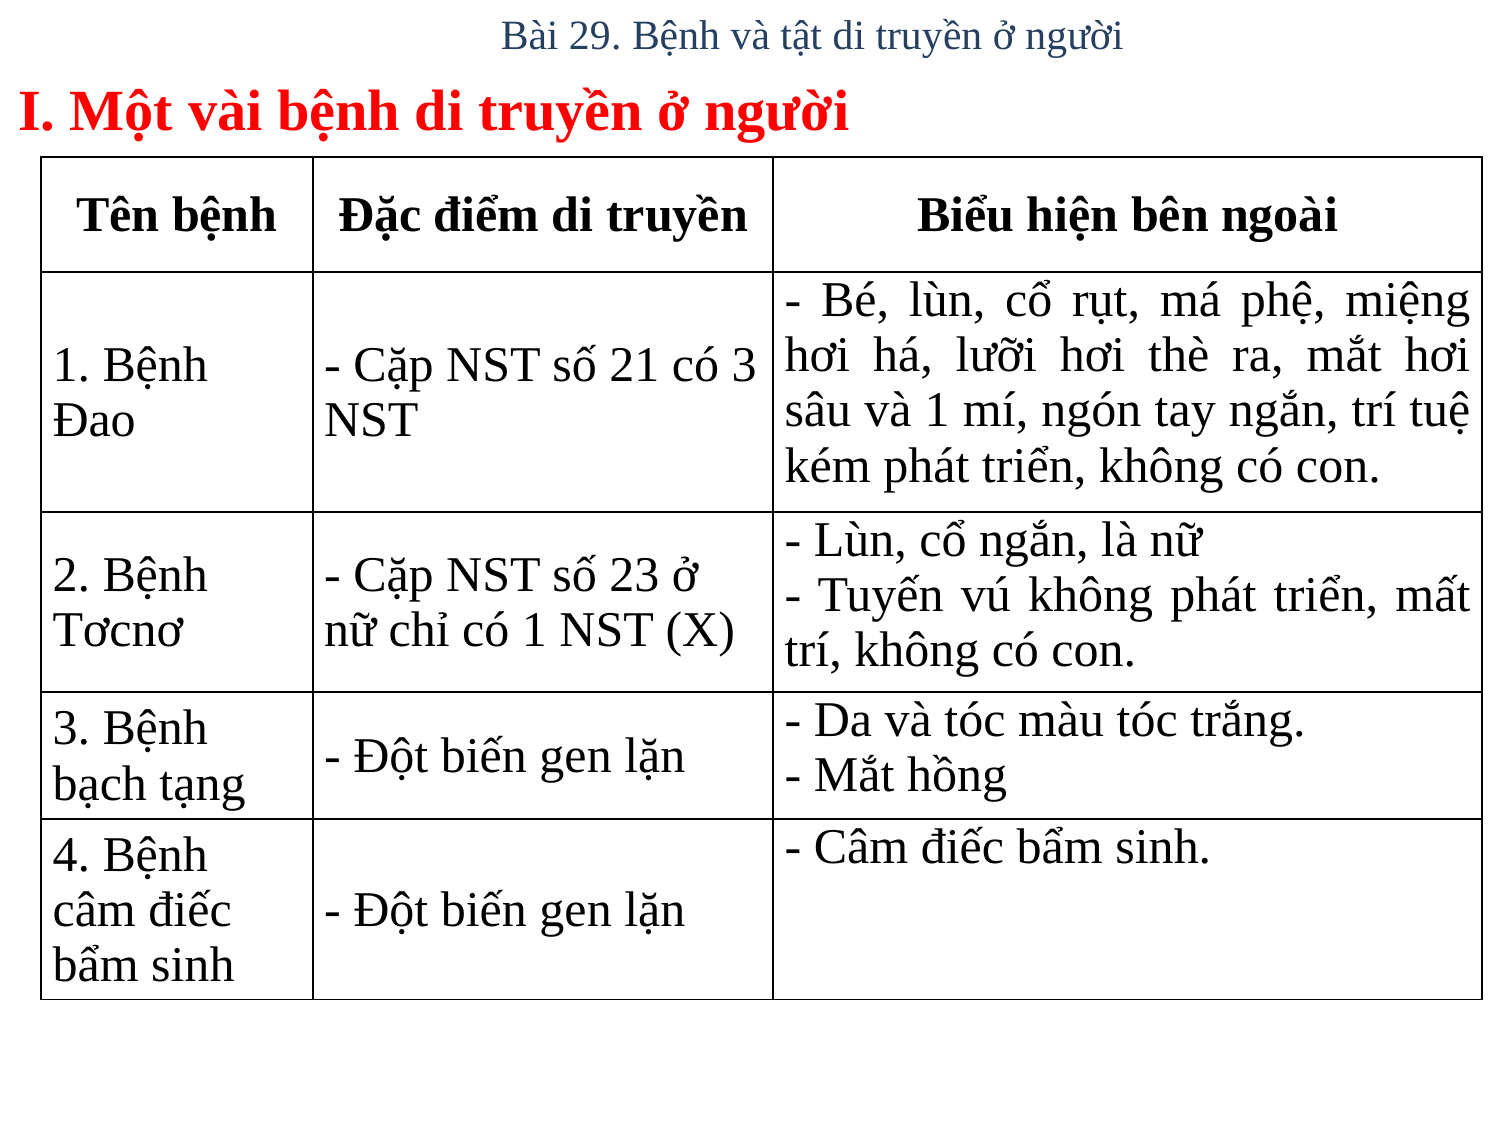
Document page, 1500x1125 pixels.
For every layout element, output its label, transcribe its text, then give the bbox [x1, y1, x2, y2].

table_cell - Cặp NST số 23 ở nữ chỉ có 1 NST (X) [314, 513, 772, 691]
table_header Tên bệnh [42, 158, 312, 271]
table_cell 3. Bệnh bạch tạng [42, 693, 312, 818]
table_cell 1. Bệnh Đao [42, 273, 312, 511]
table_cell - Cặp NST số 21 có 3 NST [314, 273, 772, 511]
text_box I. Một vài bệnh di truyền ở người [3, 65, 1391, 150]
table_cell 4. Bệnh câm điếc bẩm sinh [42, 820, 312, 999]
table_header Đặc điểm di truyền [314, 158, 772, 271]
table_cell - Lùn, cổ ngắn, là nữ - Tuyến vú không phát triển, mất trí, không có con. [774, 513, 1481, 691]
table_cell - Đột biến gen lặn [314, 820, 772, 999]
table_cell - Bé, lùn, cổ rụt, má phệ, miệng hơi há, lưỡi hơi thè ra, mắt hơi sâu và 1 mí, ngón tay ngắn, trí tuệ kém phát triển, không có con. [774, 273, 1481, 511]
table_cell - Đột biến gen lặn [314, 693, 772, 818]
table_cell - Câm điếc bẩm sinh. [774, 820, 1481, 999]
text_box Bài 29. Bệnh và tật di truyền ở người [366, 0, 1258, 65]
table_cell - Da và tóc màu tóc trắng. - Mắt hồng [774, 693, 1481, 818]
table_cell 2. Bệnh Tơcnơ [42, 513, 312, 691]
table_header Biểu hiện bên ngoài [774, 158, 1481, 271]
